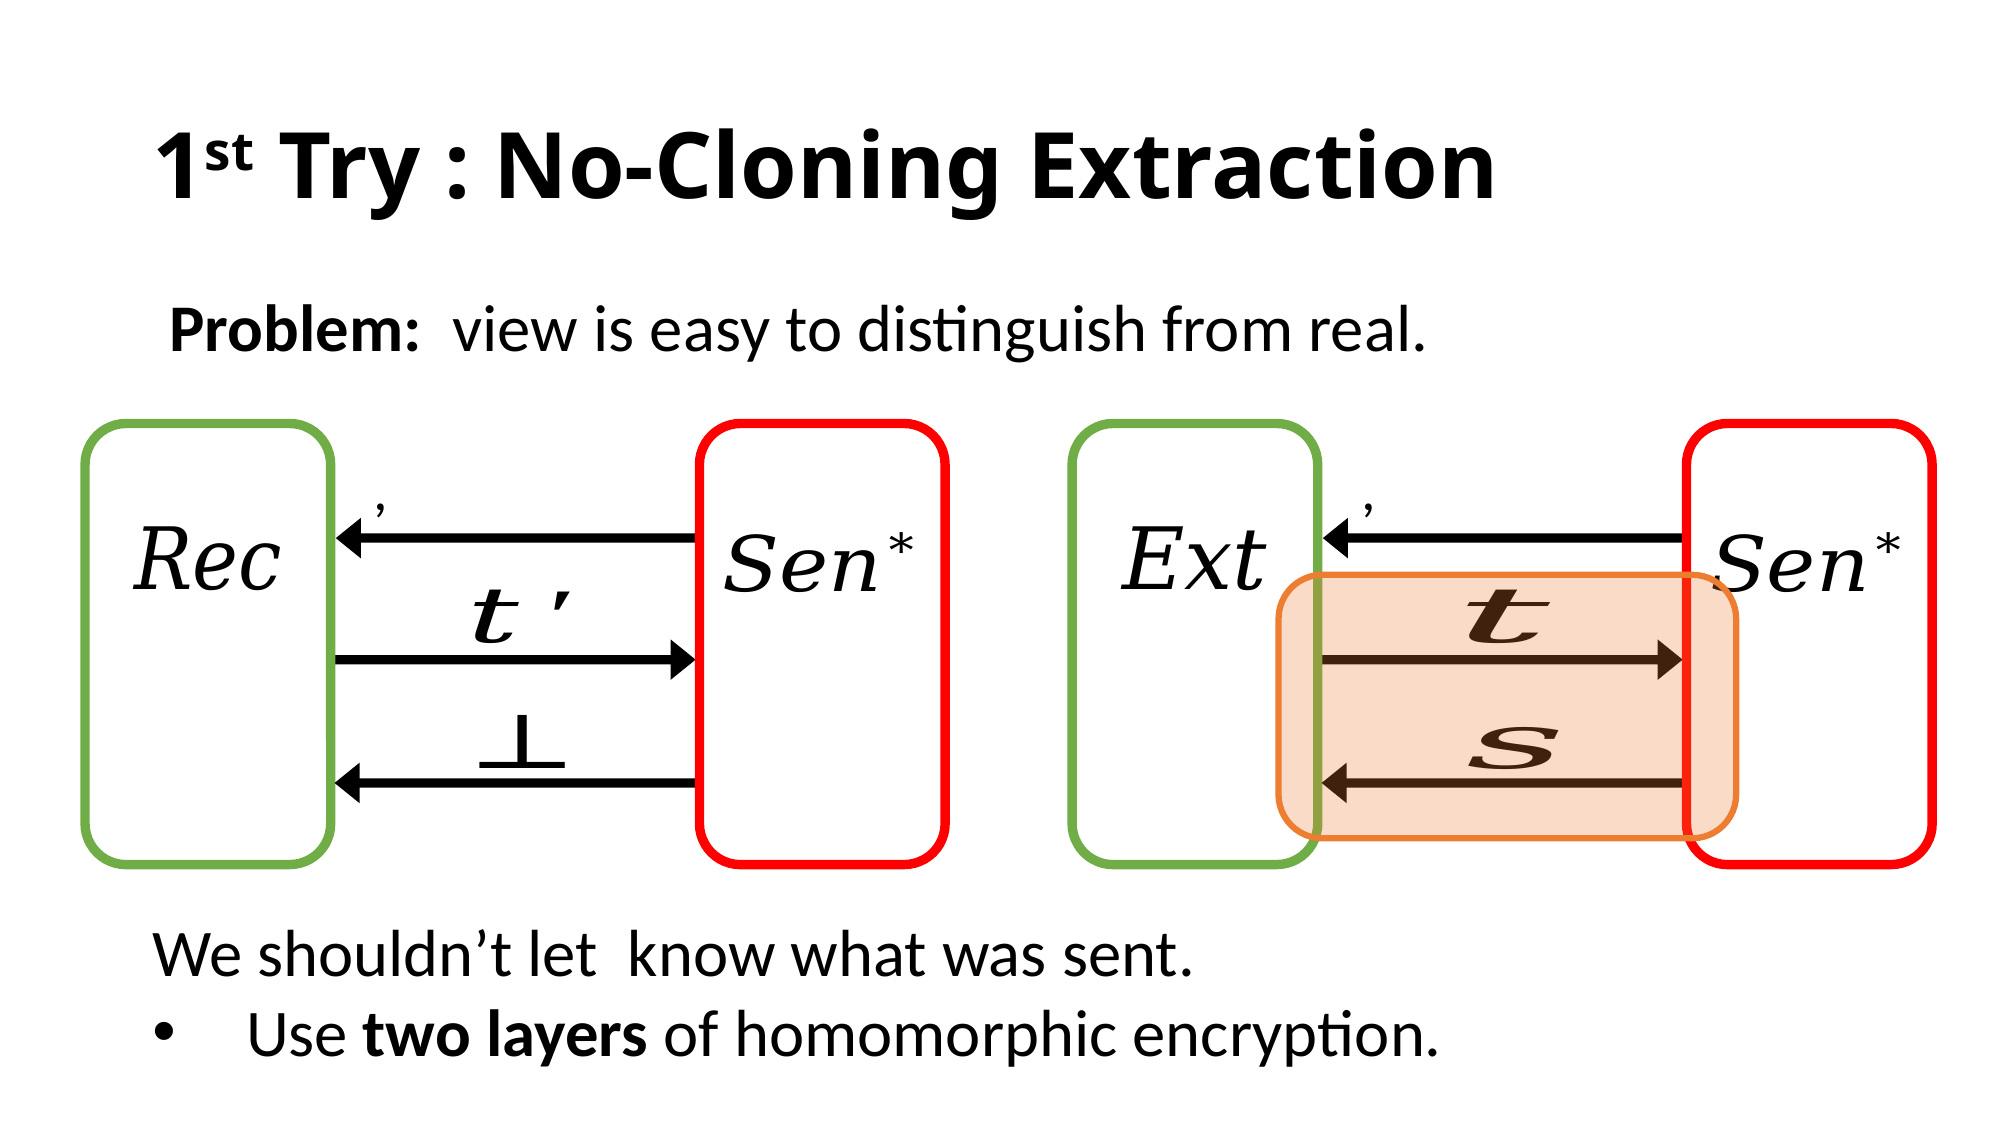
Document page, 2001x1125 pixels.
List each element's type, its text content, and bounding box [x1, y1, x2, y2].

text_box [335, 517, 698, 559]
text_box [334, 762, 698, 804]
text_box [1322, 517, 1685, 559]
text_box [1685, 422, 1934, 866]
text_box [332, 639, 696, 680]
text_box [84, 422, 332, 866]
text_box [698, 422, 947, 866]
text_box [1071, 422, 1319, 866]
title 1st Try : No-Cloning Extraction [137, 59, 1863, 278]
text_box [1277, 573, 1738, 840]
